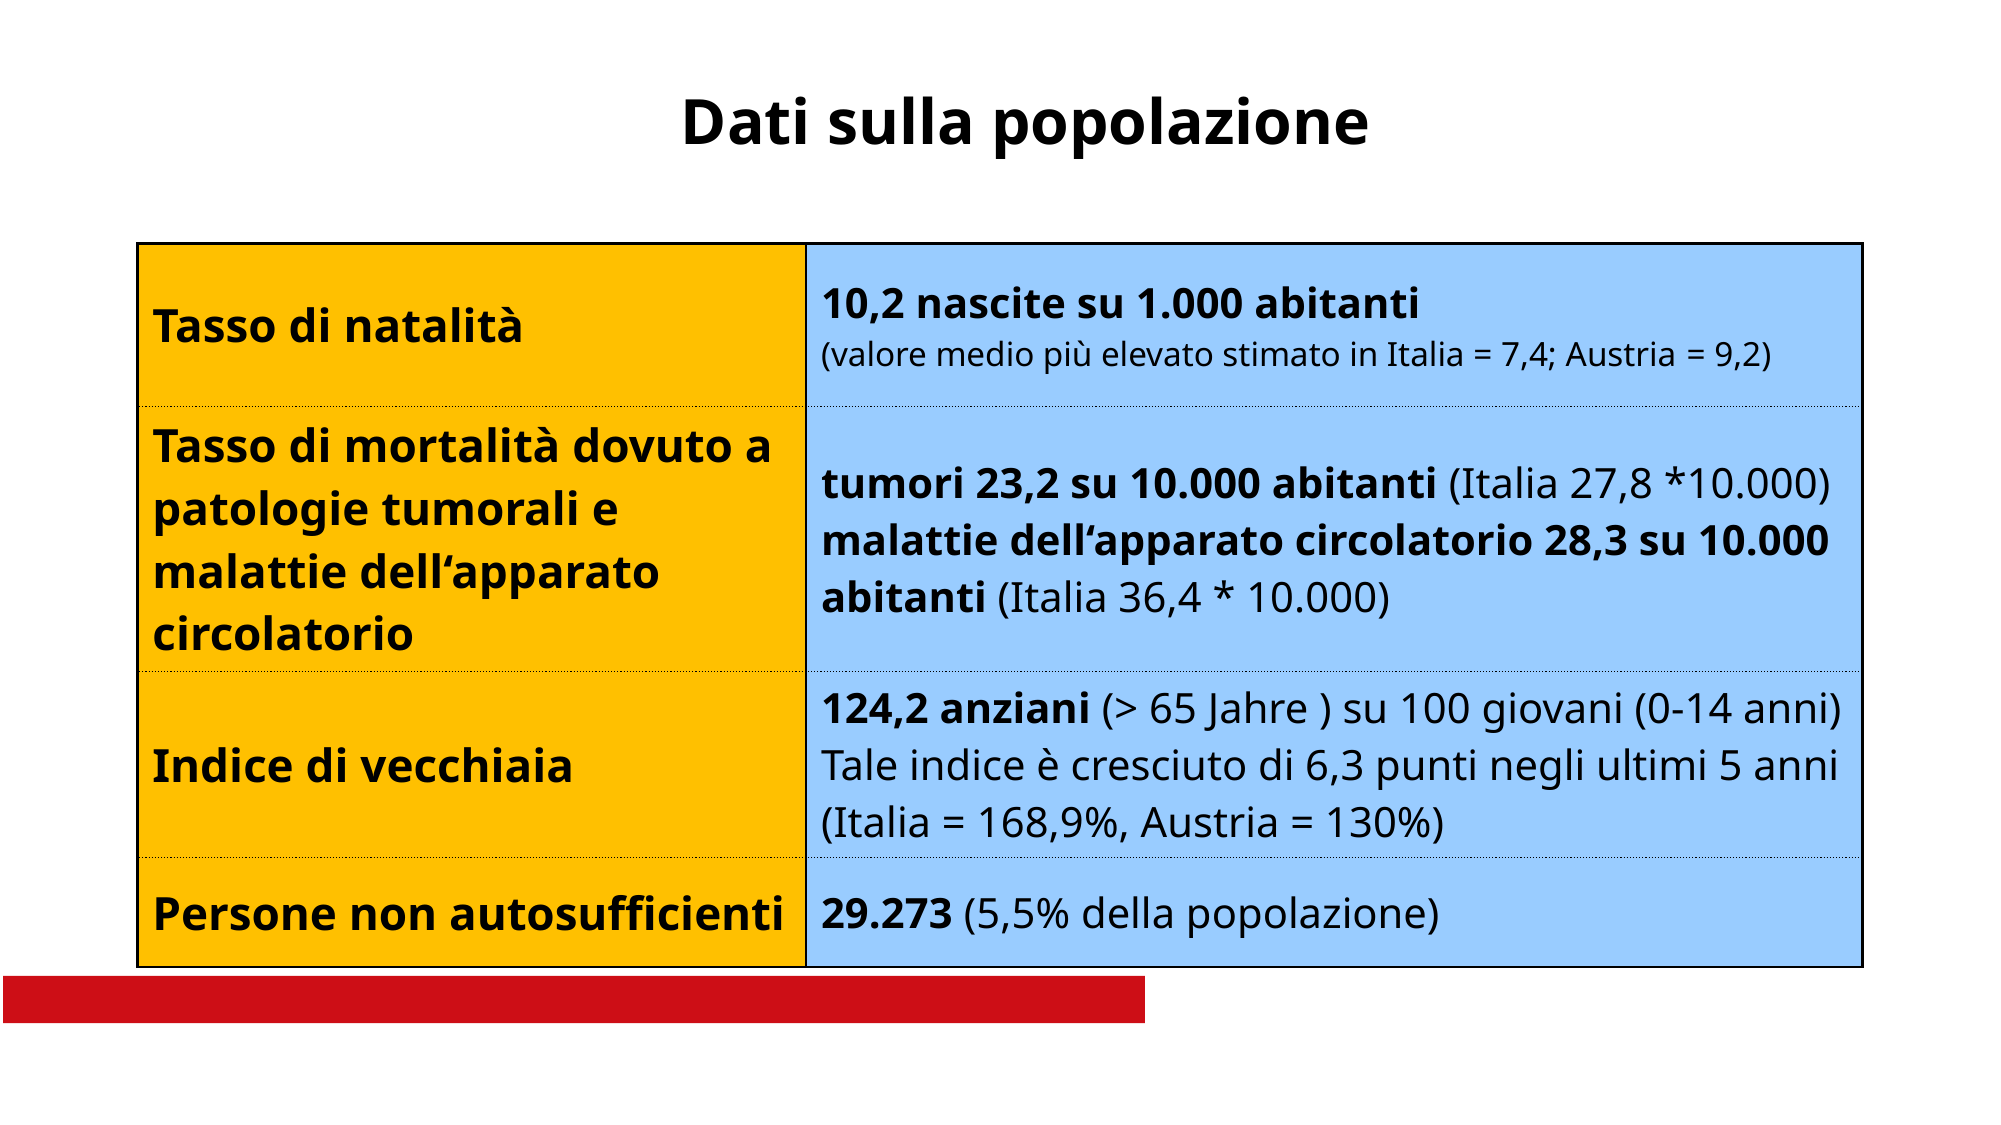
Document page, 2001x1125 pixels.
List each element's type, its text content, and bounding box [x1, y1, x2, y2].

table_cell Tasso di mortalità dovuto a patologie tumorali e malattie dell‘apparato circolatorio [139, 406, 805, 672]
table_cell Persone non autosufficienti [139, 857, 805, 966]
table_cell 124,2 anziani (> 65 Jahre ) su 100 giovani (0-14 anni) Tale indice è cresciuto di 6,3 punti negli ultimi 5 anni (Italia = 168,9%, Austria = 130%) [807, 672, 1861, 857]
table_cell tumori 23,2 su 10.000 abitanti (Italia 27,8 *10.000) malattie dell‘apparato circolatorio 28,3 su 10.000 abitanti (Italia 36,4 * 10.000) [807, 406, 1861, 672]
table_cell Indice di vecchiaia [139, 672, 805, 857]
table_header 10,2 nascite su 1.000 abitanti (valore medio più elevato stimato in Italia = 7,4; Austria = 9,2) [807, 245, 1861, 406]
title Dati sulla popolazione [125, 30, 1926, 209]
table_cell 29.273 (5,5% della popolazione) [807, 857, 1861, 966]
table_header Tasso di natalità [139, 245, 805, 406]
